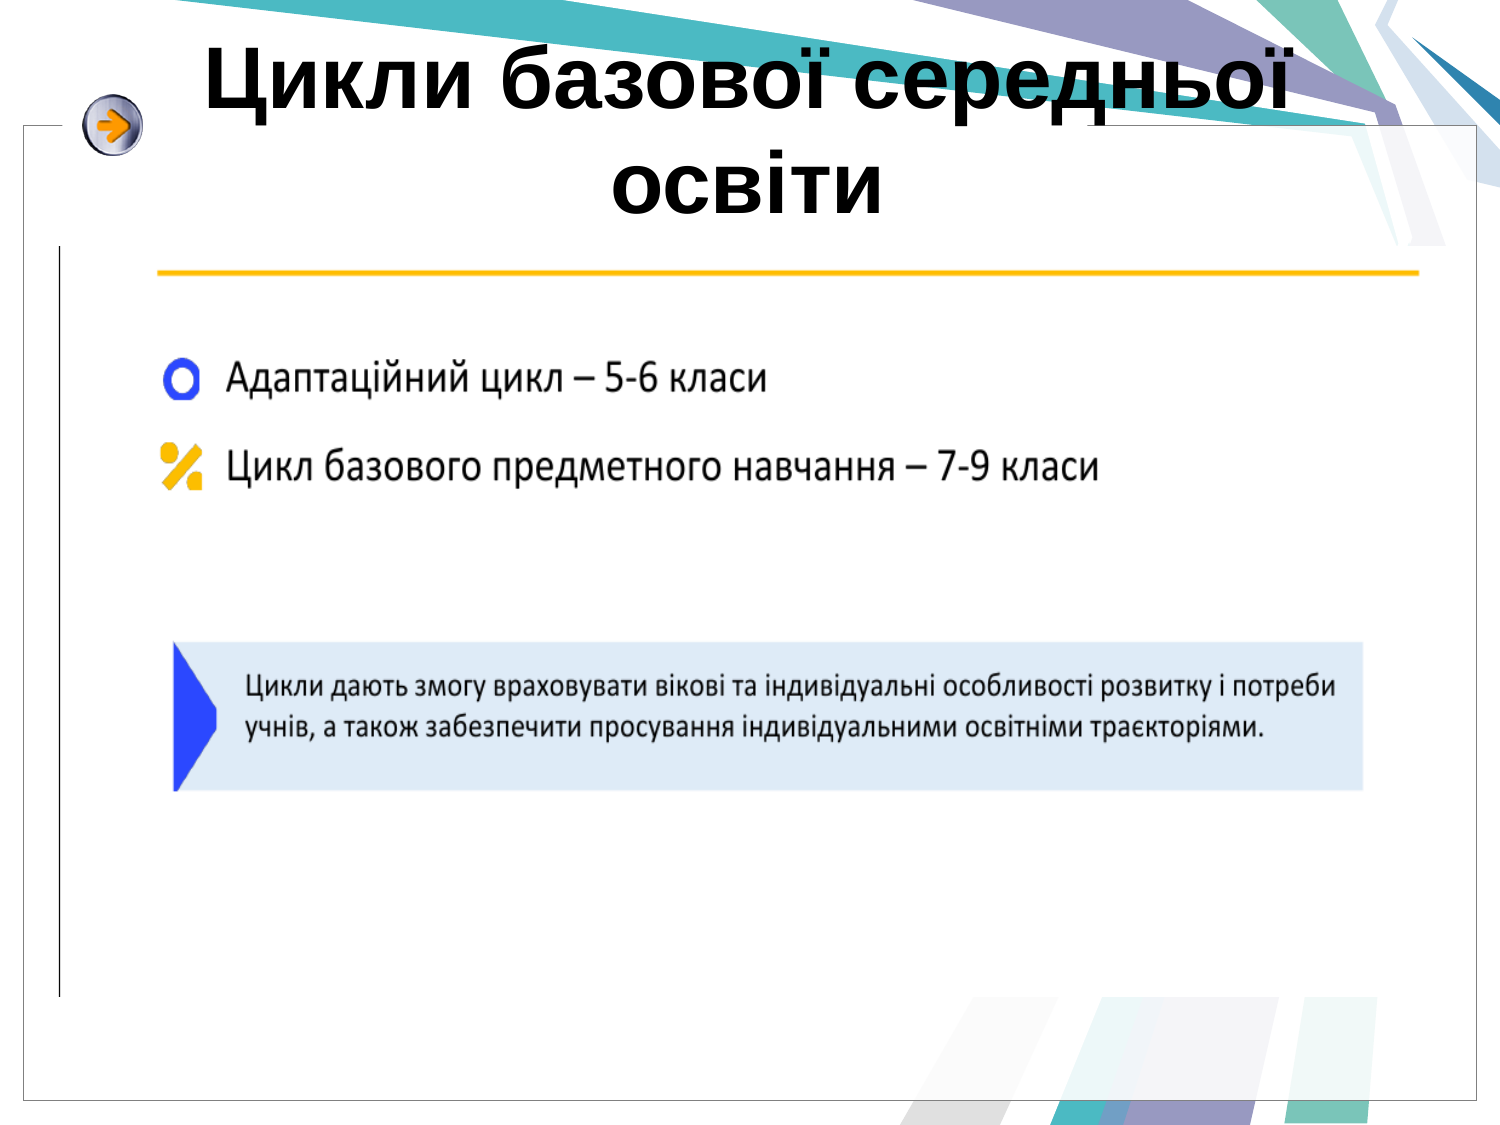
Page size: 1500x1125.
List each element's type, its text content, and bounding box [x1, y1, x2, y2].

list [58, 245, 1454, 997]
title Цикли базової середньої освіти [148, 32, 1348, 220]
picture [82, 94, 143, 156]
